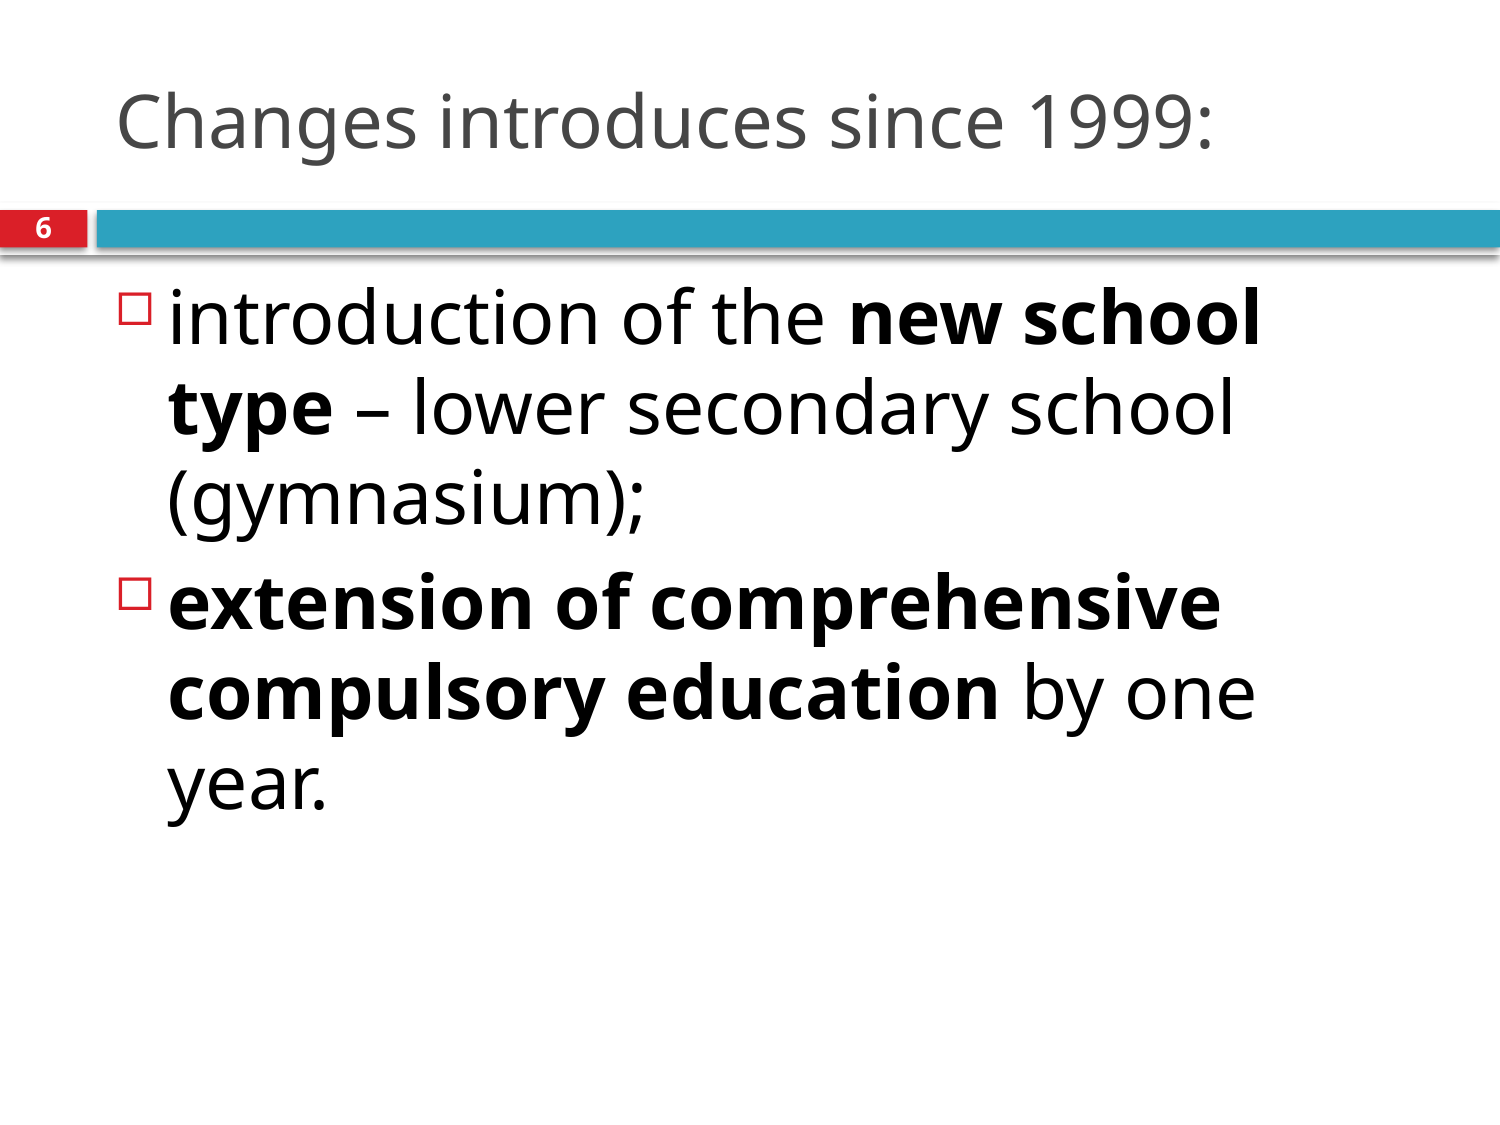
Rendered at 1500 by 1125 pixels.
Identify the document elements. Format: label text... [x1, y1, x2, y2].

list introduction of the new school type – lower secondary school (gymnasium); extension of comprehensive compulsory education by one year. [100, 262, 1438, 1000]
slide_number 6 [0, 208, 88, 249]
title Changes introduces since 1999: [100, 37, 1438, 200]
